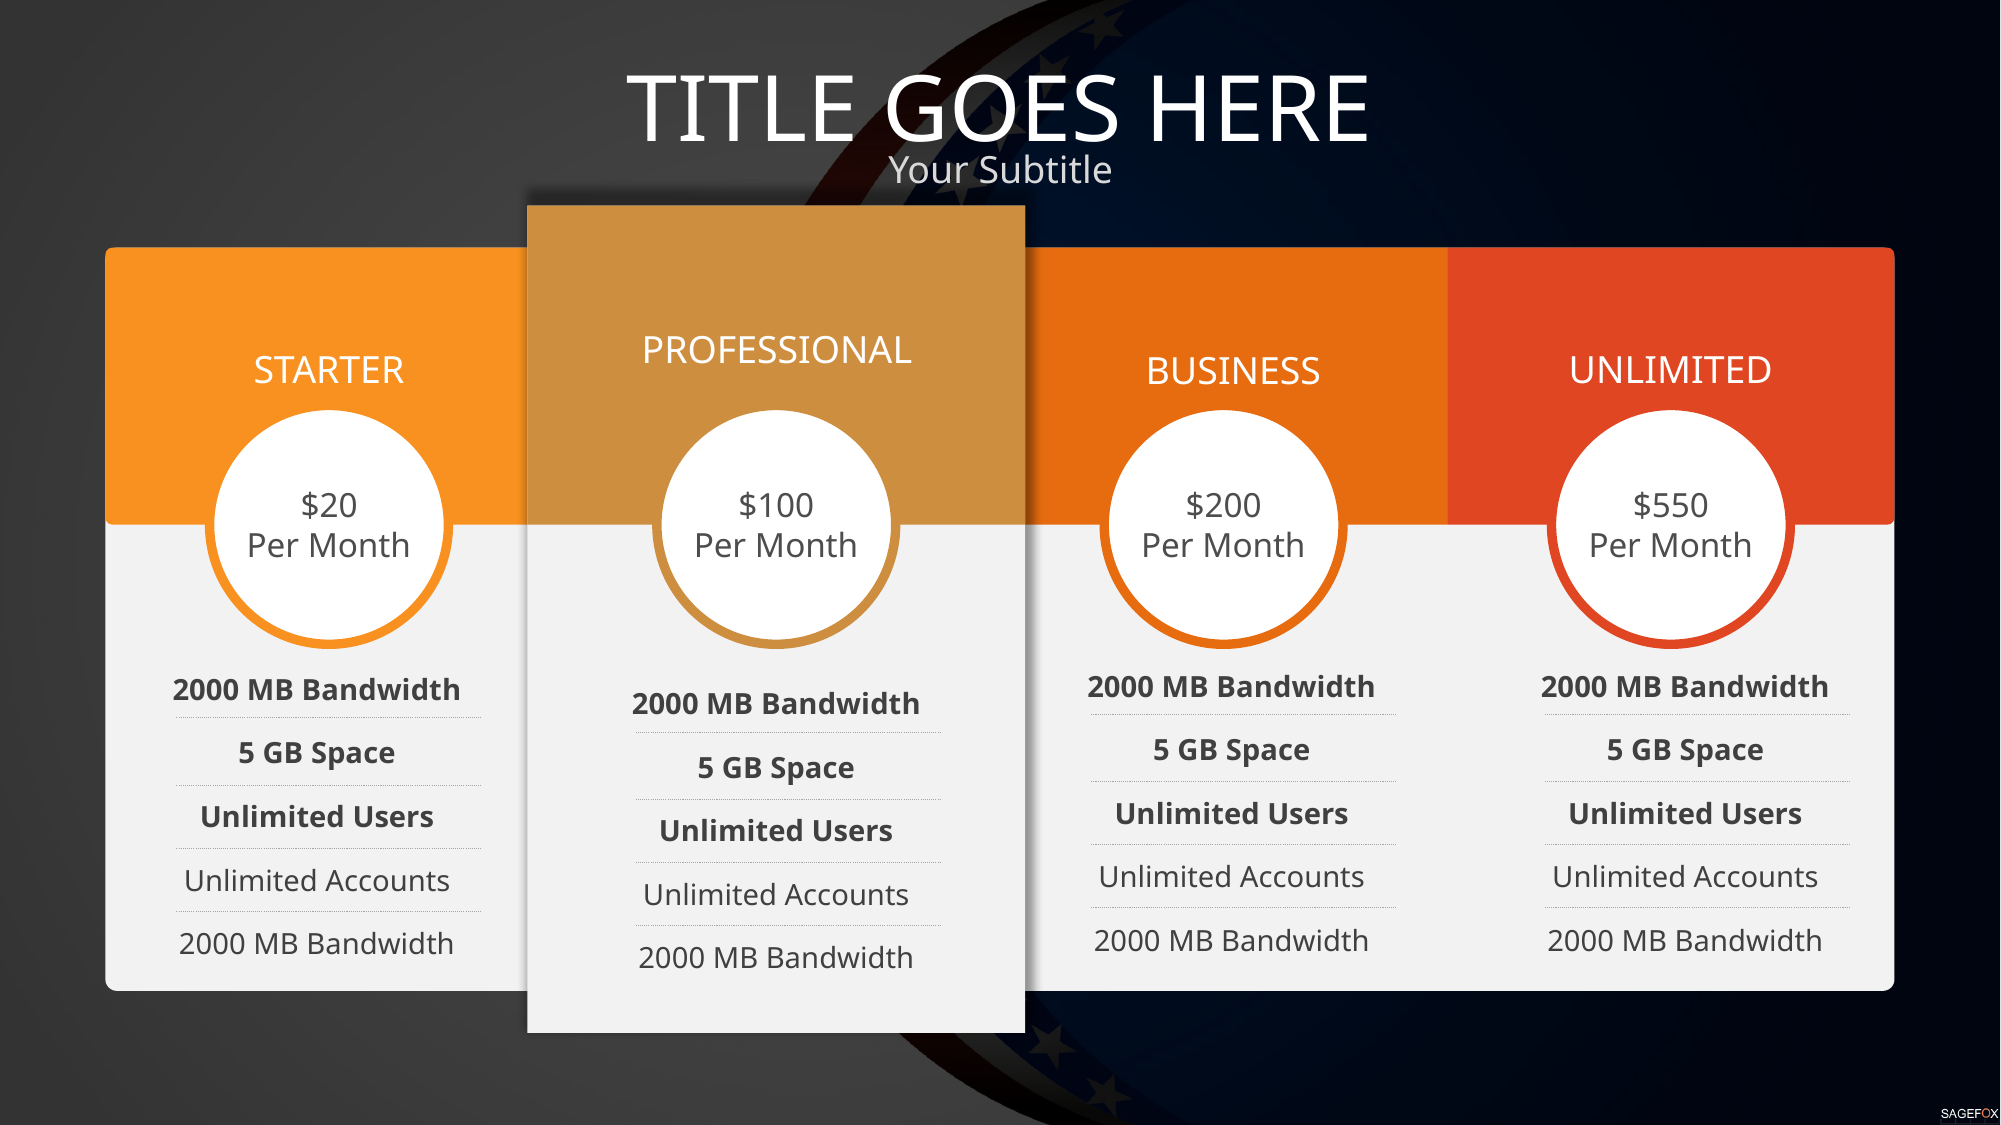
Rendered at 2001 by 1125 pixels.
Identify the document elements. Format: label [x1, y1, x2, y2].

text_box [548, 42, 1452, 199]
text_box [1511, 643, 1860, 966]
text_box [1026, 247, 1448, 991]
text_box [143, 646, 491, 969]
text_box [527, 205, 1026, 1033]
text_box [1057, 643, 1406, 966]
text_box [105, 247, 527, 991]
text_box [602, 660, 951, 984]
picture [0, 0, 2001, 1125]
text_box [1448, 247, 1895, 991]
